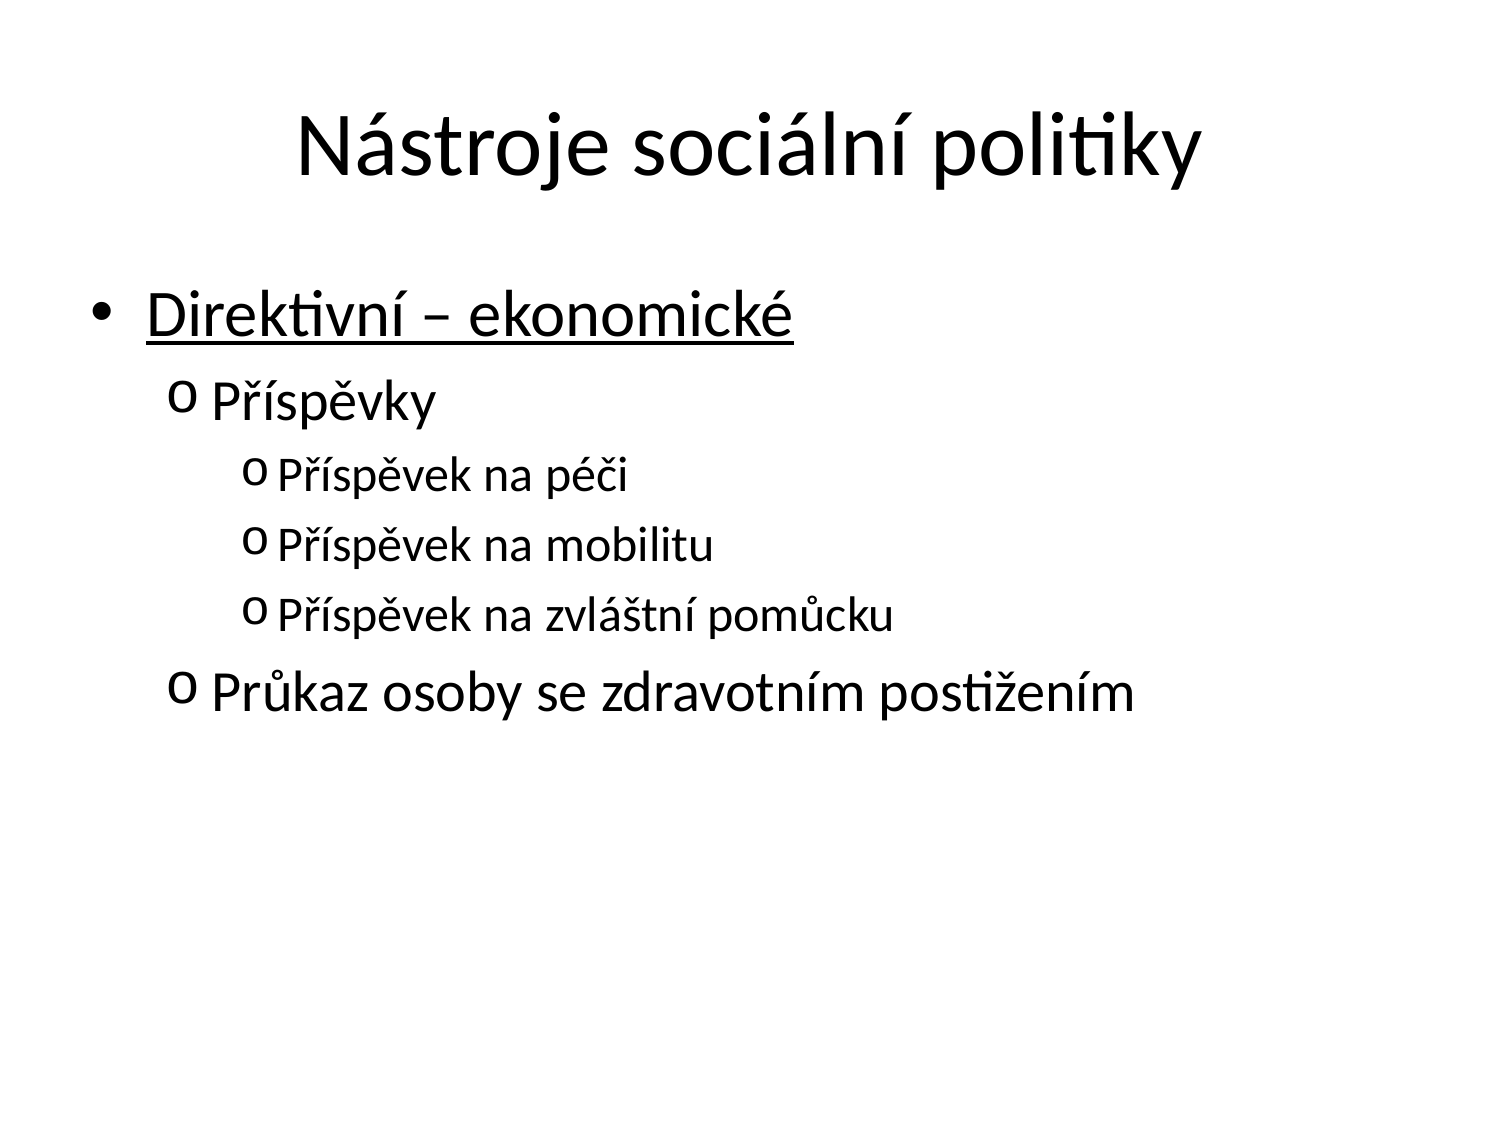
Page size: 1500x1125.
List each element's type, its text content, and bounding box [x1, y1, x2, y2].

list Direktivní – ekonomické Příspěvky Příspěvek na péči Příspěvek na mobilitu Příspěvek na zvláštní pomůcku Průkaz osoby se zdravotním postižením [75, 262, 1425, 1005]
title Nástroje sociální politiky [75, 45, 1425, 233]
